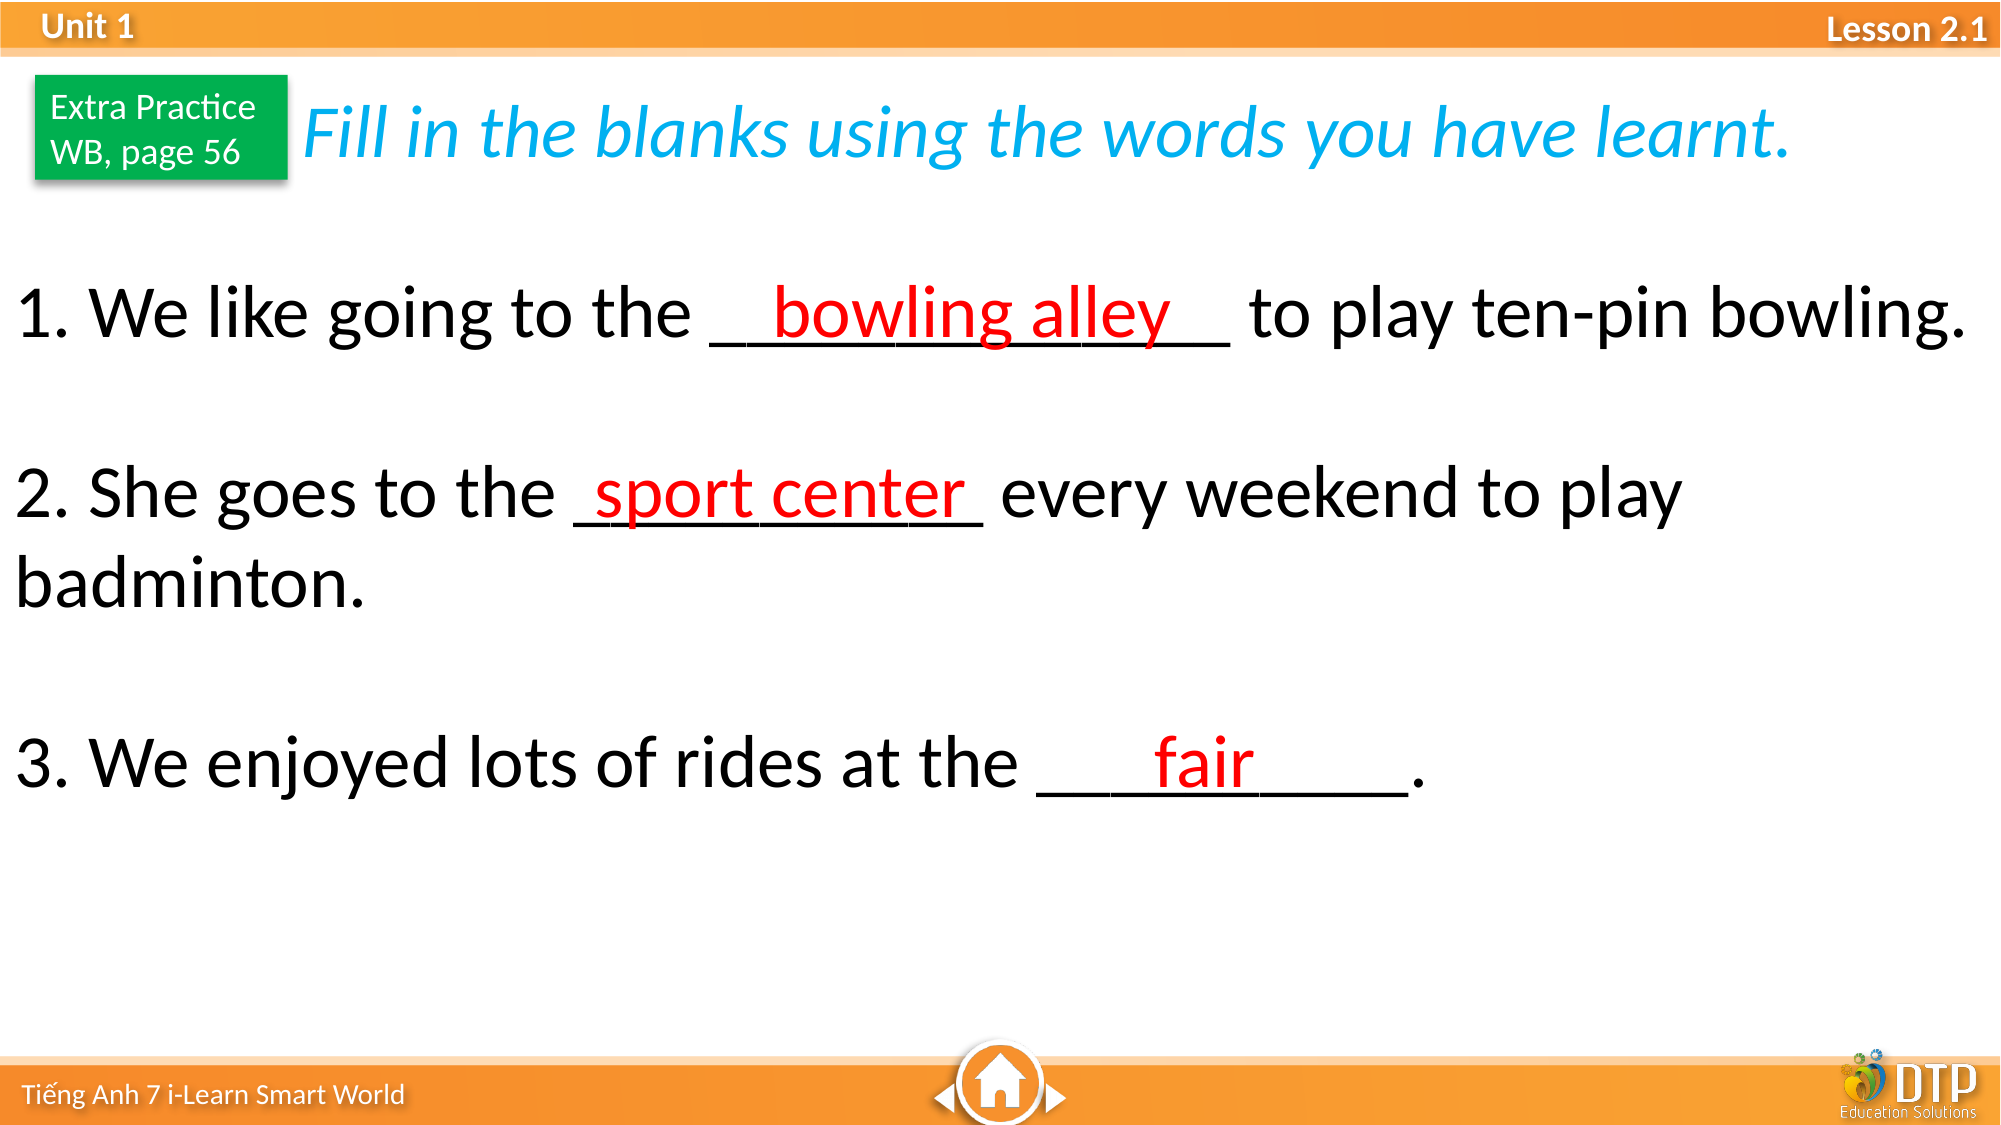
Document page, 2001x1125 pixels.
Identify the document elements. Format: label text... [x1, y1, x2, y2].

text_box bowling alley [757, 254, 1275, 360]
text_box Extra Practice WB, page 56 [35, 74, 288, 180]
text_box Fill in the blanks using the words you have learnt. [288, 74, 2000, 180]
picture [0, 2, 2001, 1125]
text_box 1. We like going to the ______________ to play ten-pin bowling. 2. She goes to the ___________ every weekend to play badminton. 3. We enjoyed lots of rides at the __________. [0, 254, 2000, 900]
text_box fair [1140, 705, 1577, 811]
text_box sport center [580, 434, 1017, 540]
